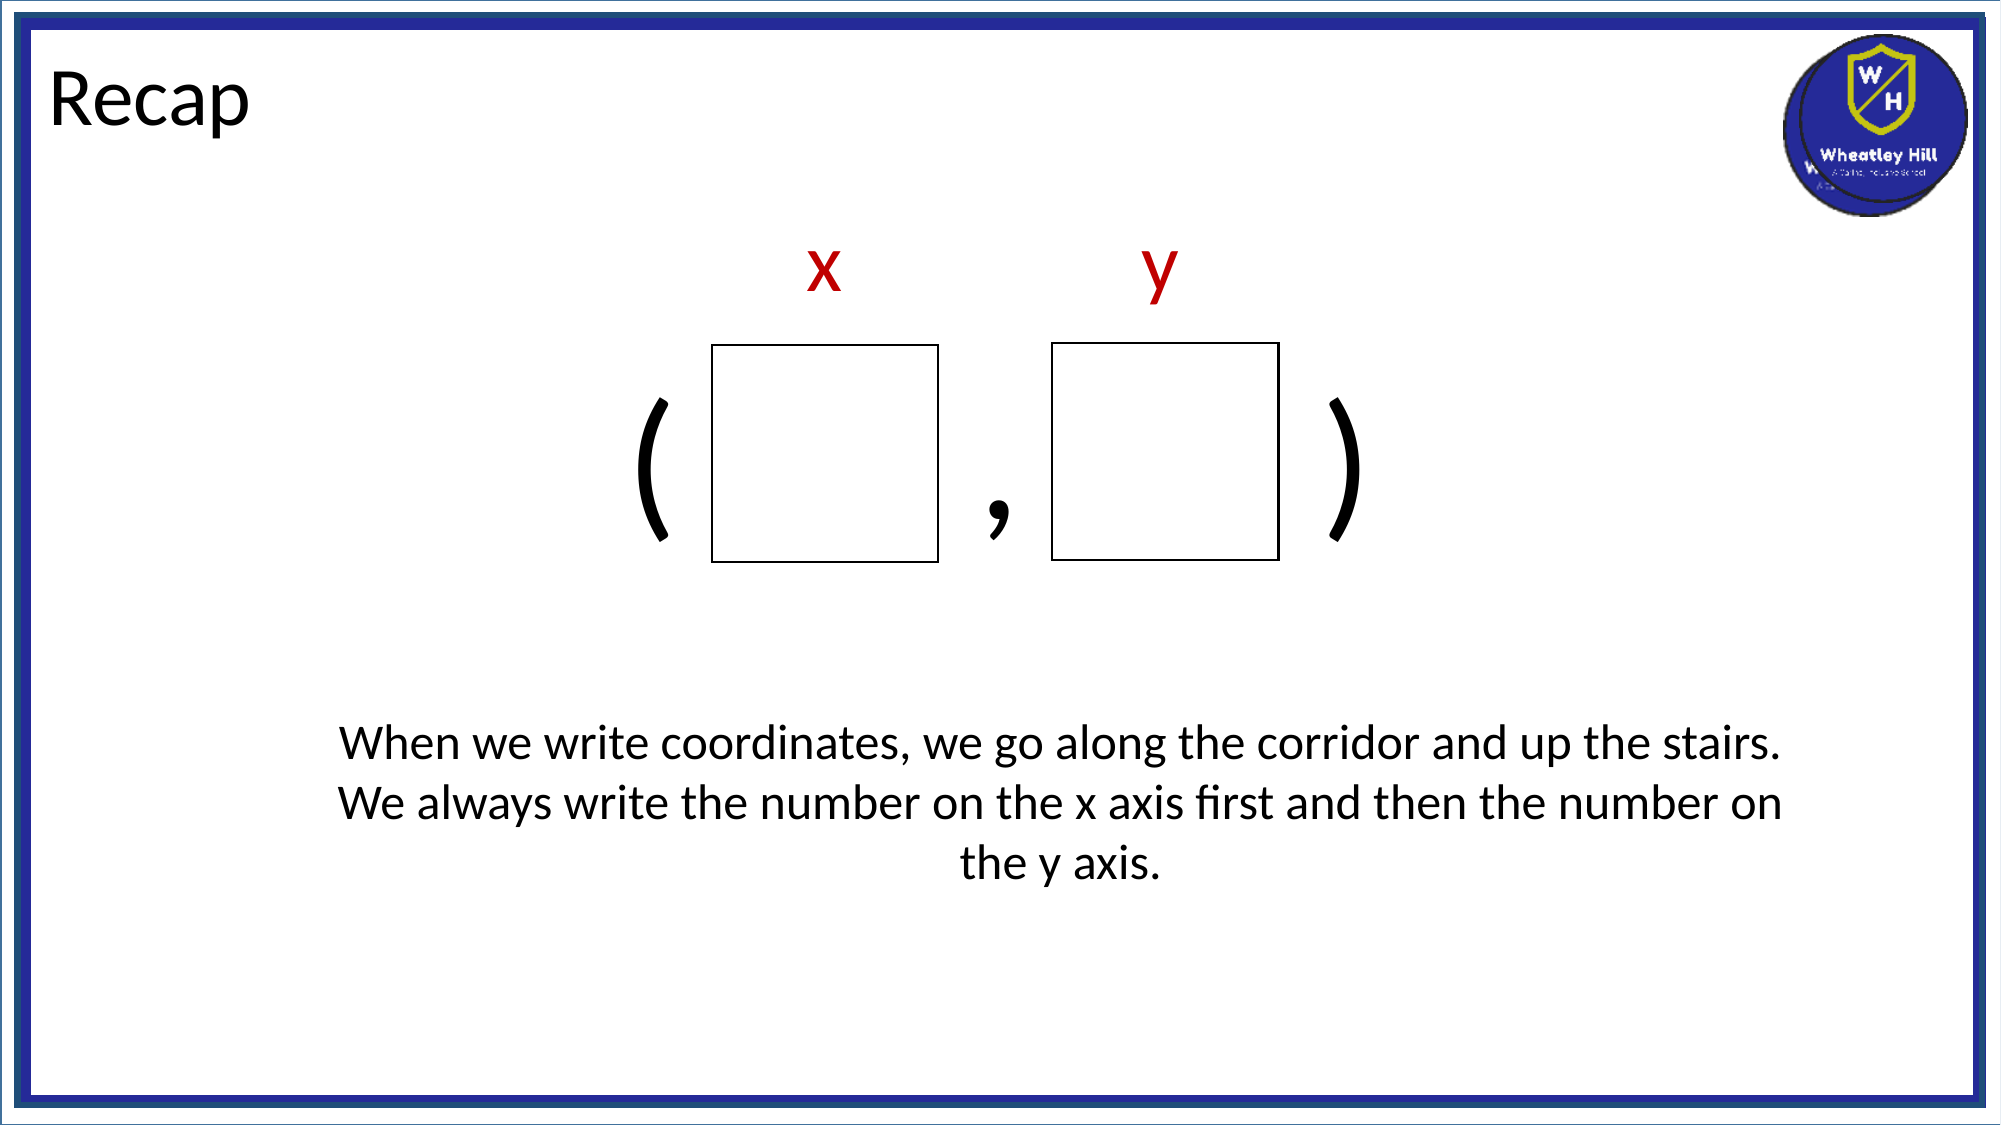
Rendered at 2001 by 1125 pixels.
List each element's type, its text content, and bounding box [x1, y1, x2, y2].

text_box y [1127, 201, 1195, 316]
text_box When we write coordinates, we go along the corridor and up the stairs. We always write the number on the x axis first and then the number on the y axis. [319, 702, 1802, 897]
text_box [1051, 342, 1280, 561]
text_box x [791, 201, 858, 316]
text_box ( , ) [939, 345, 1051, 561]
text_box ( , ) [611, 345, 711, 561]
text_box [16, 14, 1983, 1106]
text_box Recap [33, 34, 267, 150]
picture [0, 0, 2001, 1125]
text_box ( , ) [1280, 345, 1389, 561]
text_box [711, 344, 939, 563]
